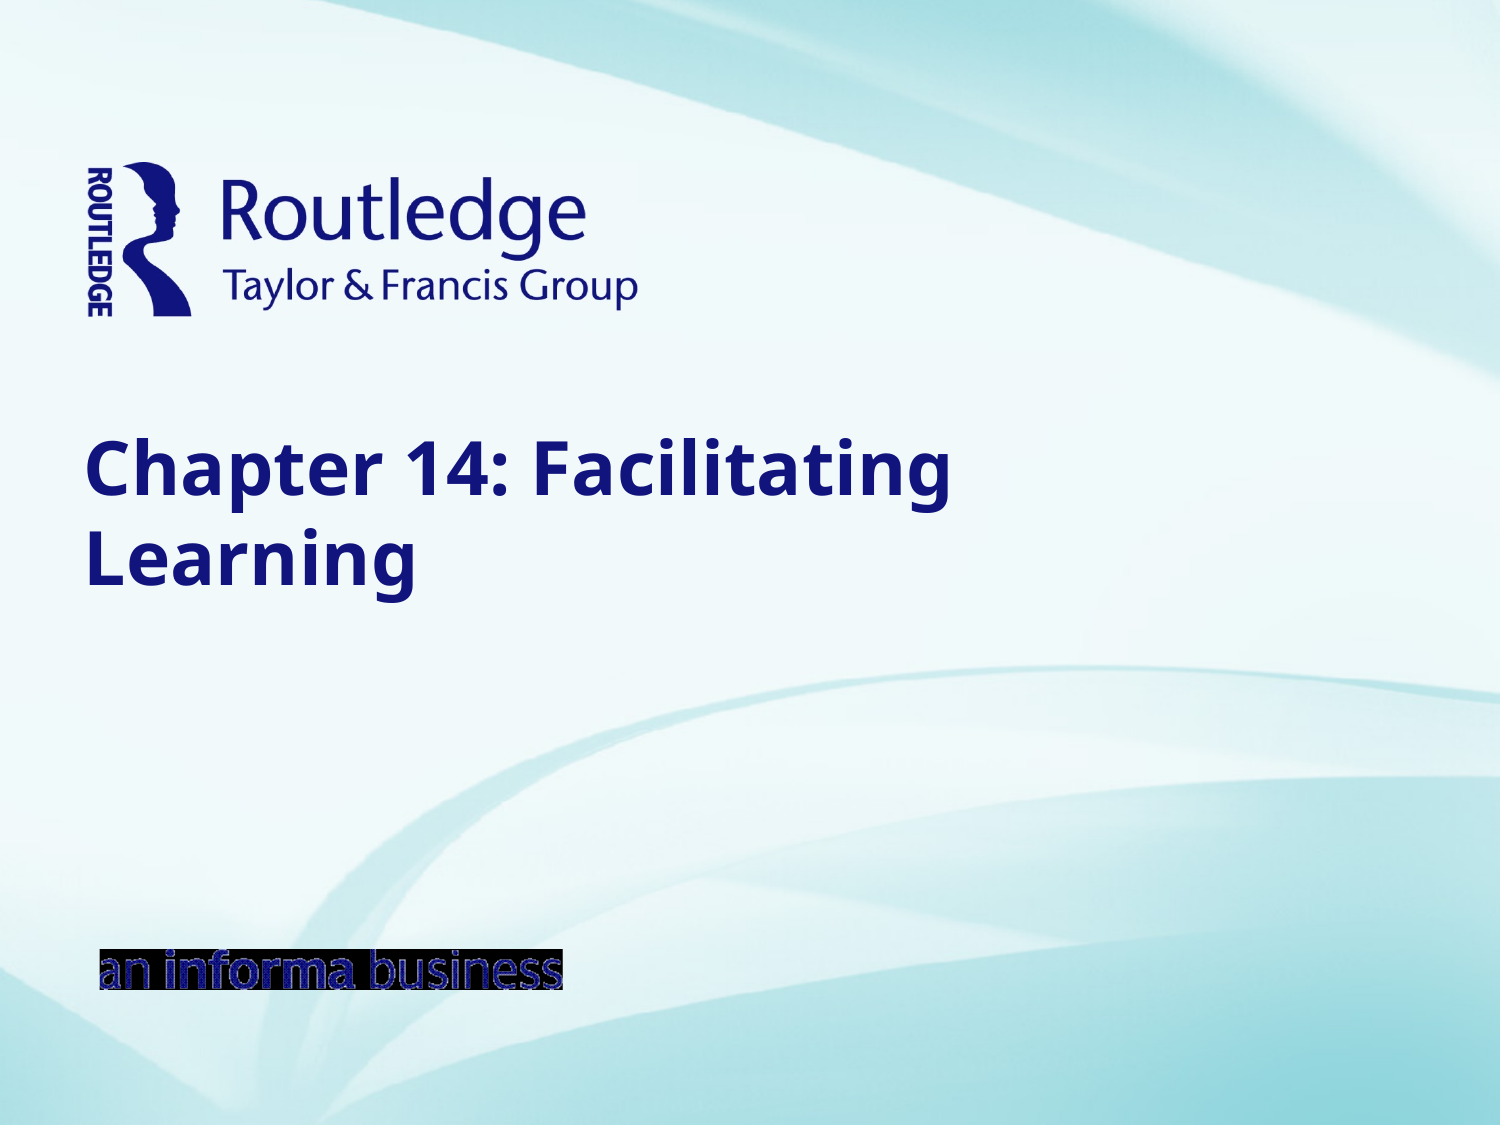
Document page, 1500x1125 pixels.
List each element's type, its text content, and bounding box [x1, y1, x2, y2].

picture [0, 0, 1500, 1125]
title Chapter 14: Facilitating Learning [37, 412, 1263, 625]
